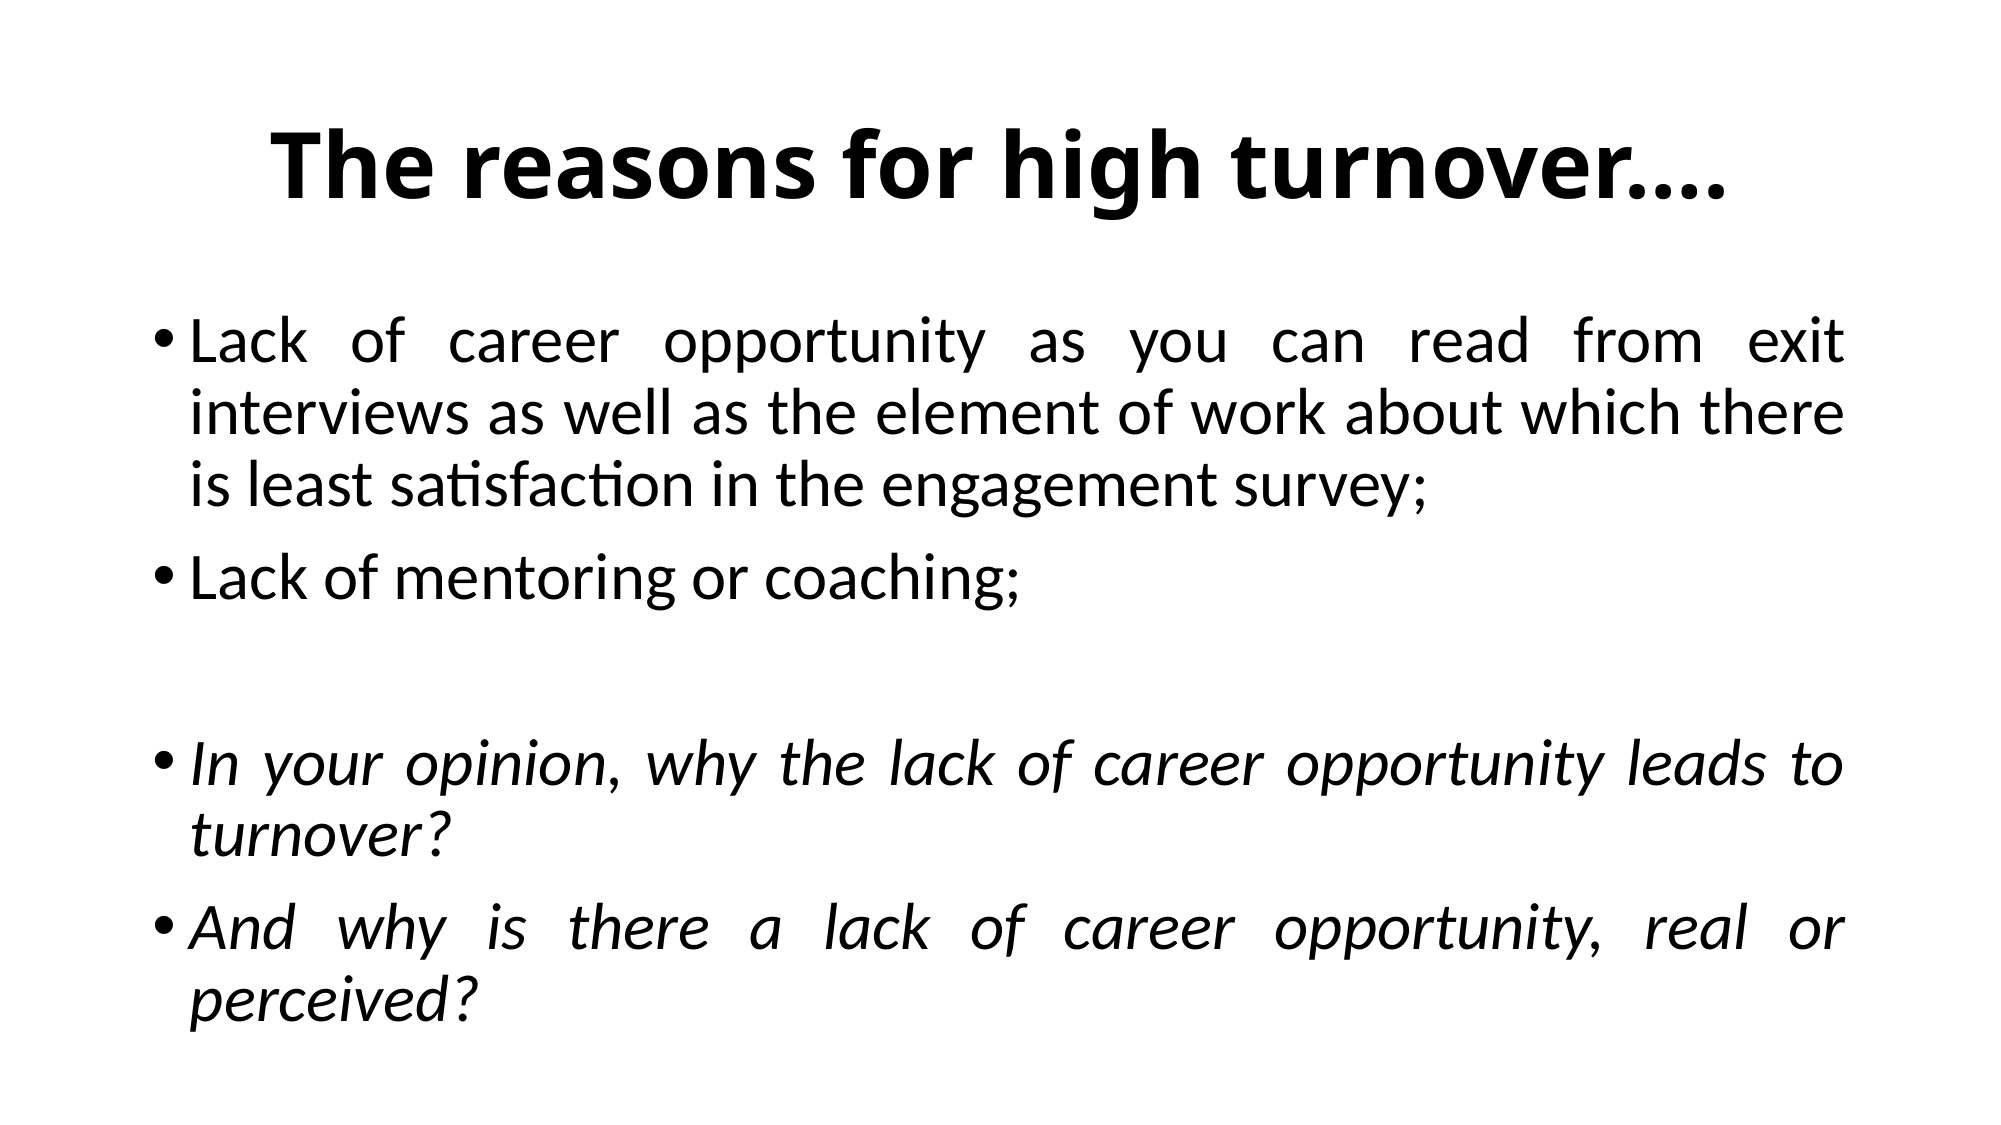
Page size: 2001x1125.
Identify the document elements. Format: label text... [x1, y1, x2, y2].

list Lack of career opportunity as you can read from exit interviews as well as the element of work about which there is least satisfaction in the engagement survey; Lack of mentoring or coaching; In your opinion, why the lack of career opportunity leads to turnover? And why is there a lack of career opportunity, real or perceived? [137, 297, 1863, 1012]
title The reasons for high turnover…. [137, 59, 1863, 278]
